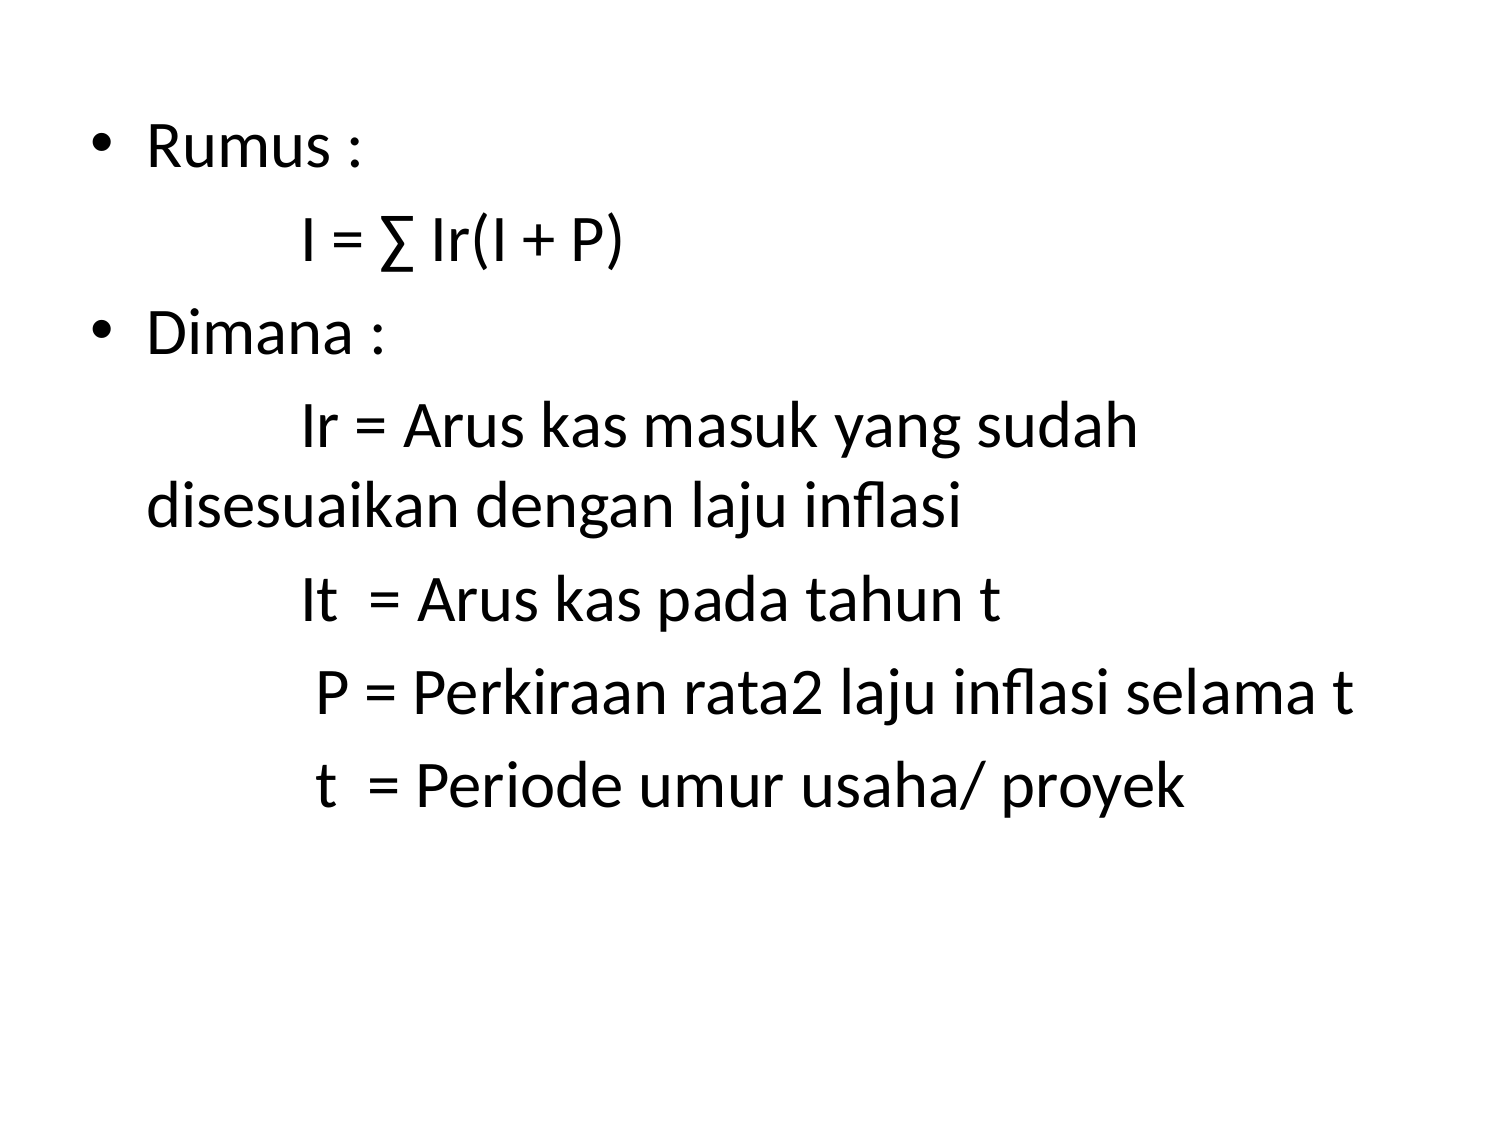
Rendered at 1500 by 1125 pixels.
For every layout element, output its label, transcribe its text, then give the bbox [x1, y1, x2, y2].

list Rumus : I = ∑ Ir(I + P) Dimana : Ir = Arus kas masuk yang sudah disesuaikan dengan laju inflasi It = Arus kas pada tahun t P = Perkiraan rata2 laju inflasi selama t t = Periode umur usaha/ proyek [75, 93, 1425, 1005]
